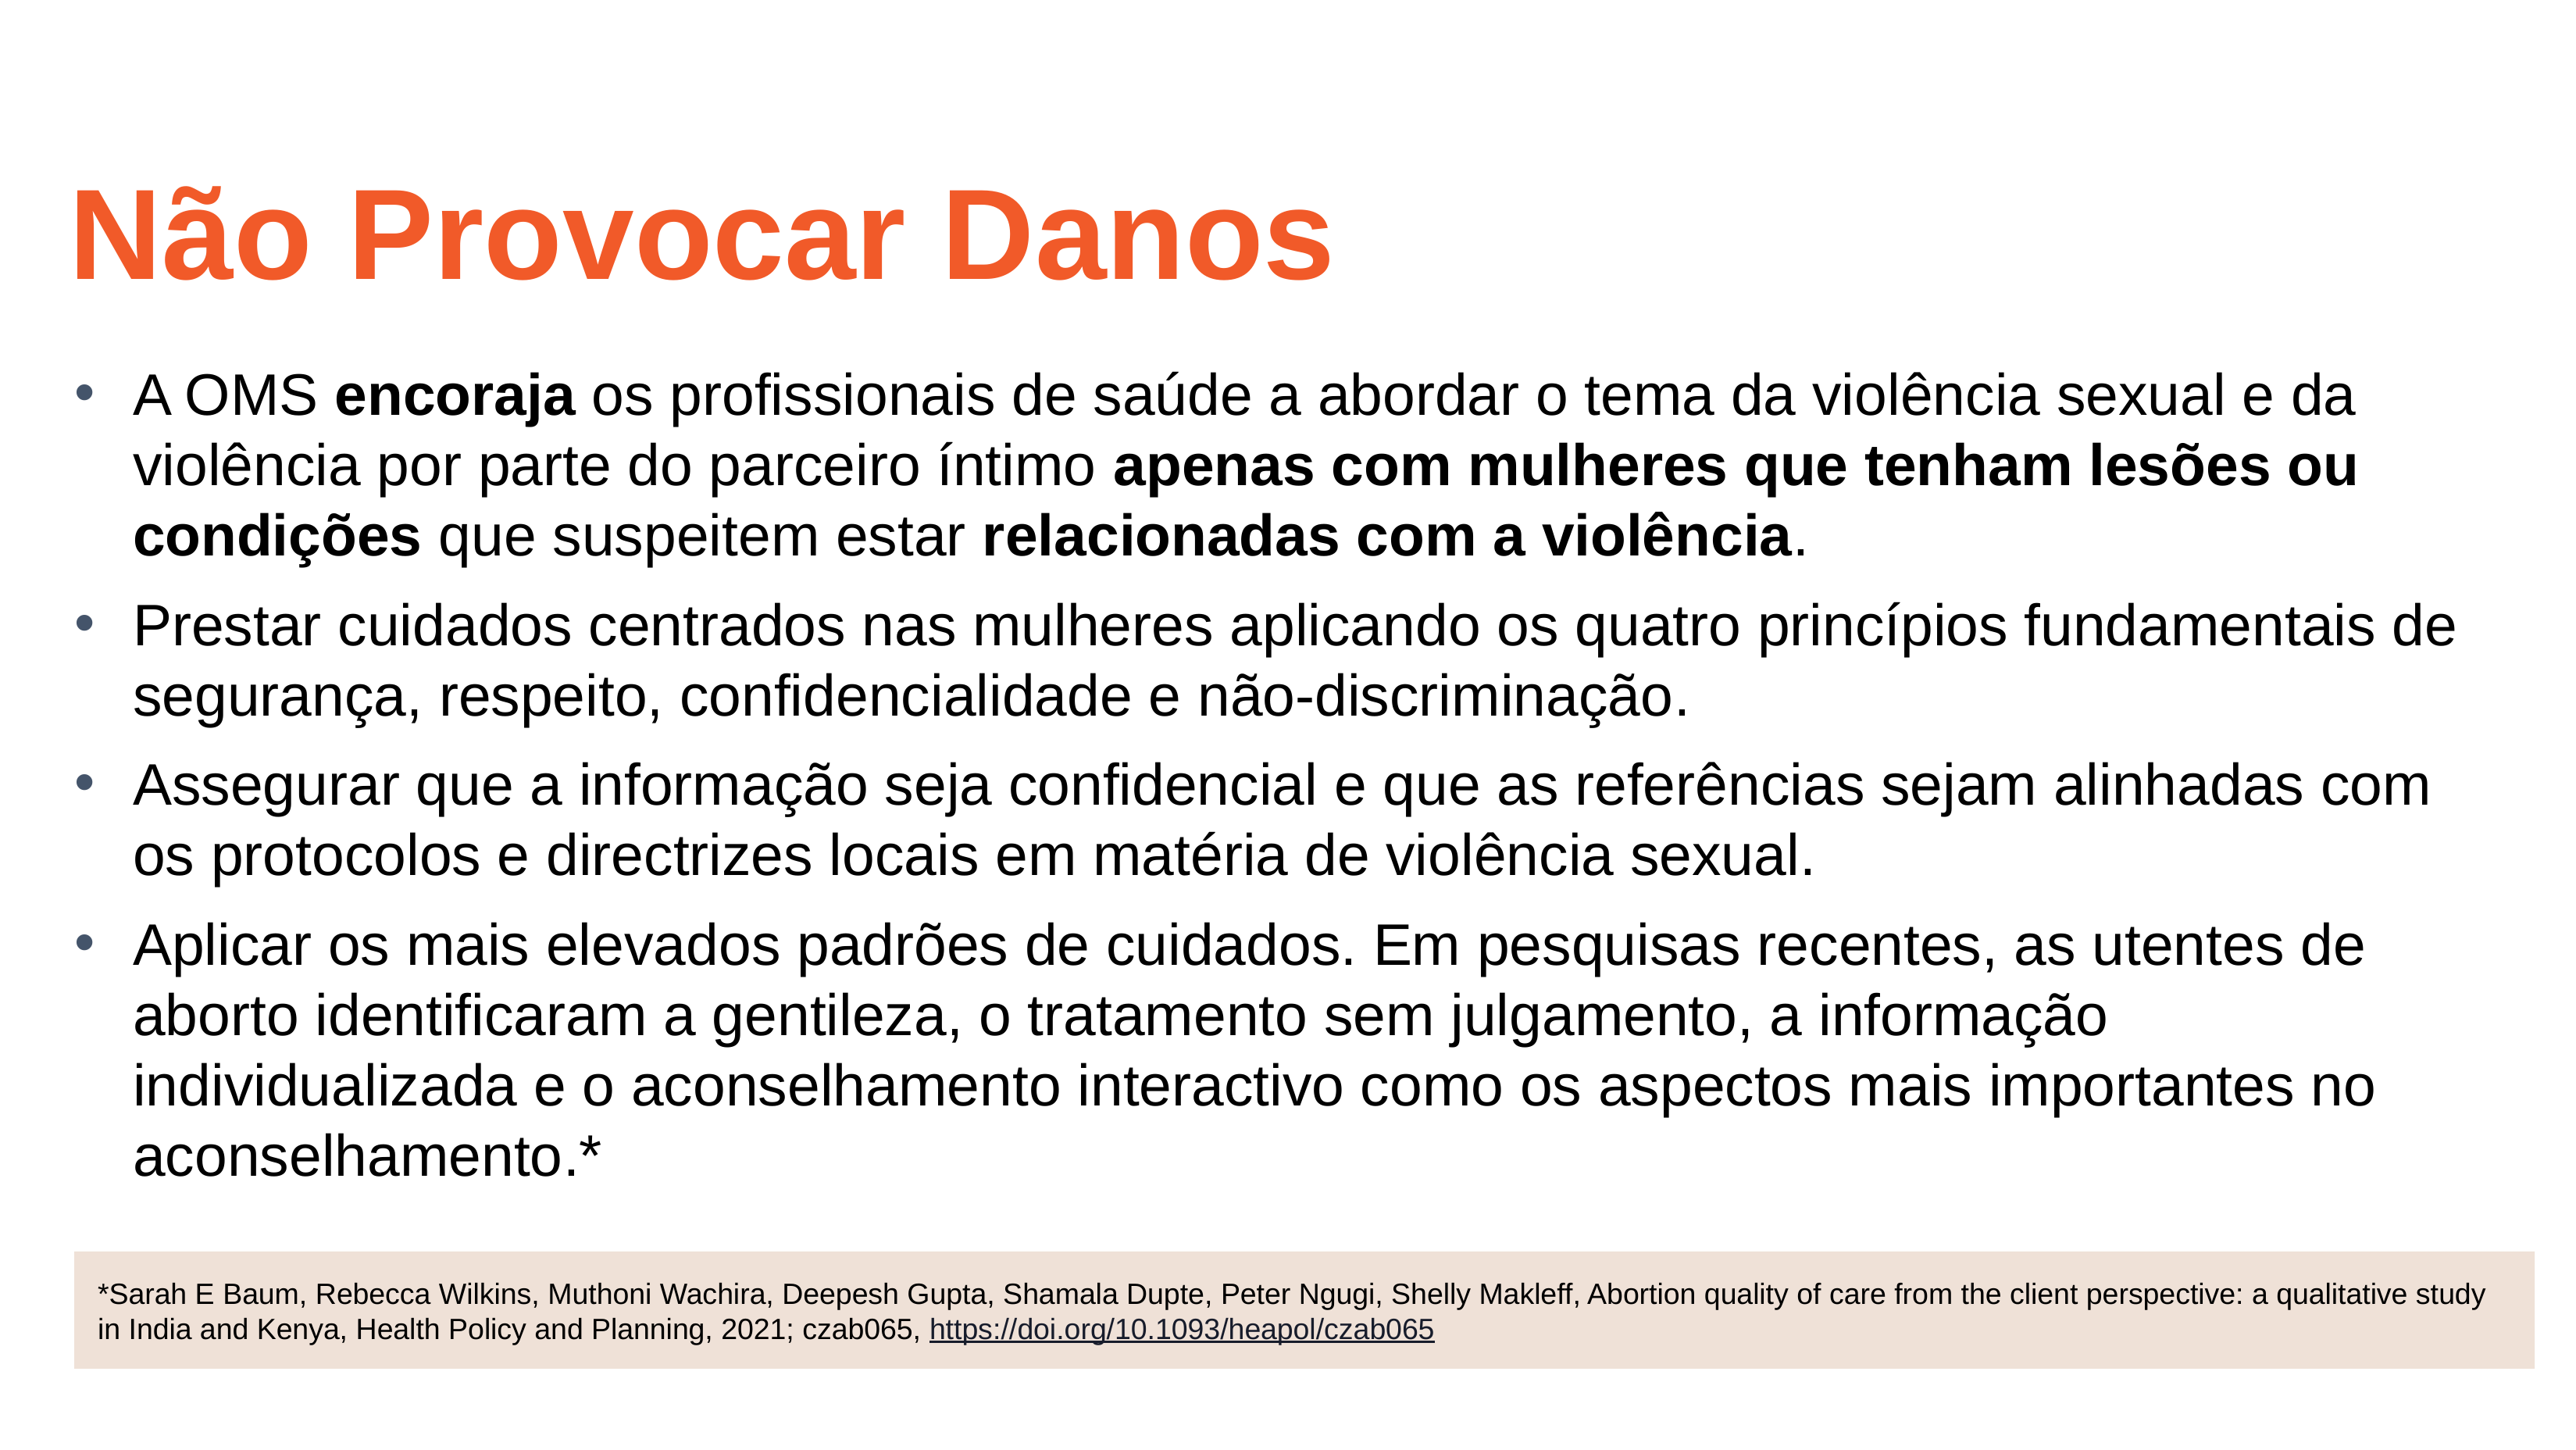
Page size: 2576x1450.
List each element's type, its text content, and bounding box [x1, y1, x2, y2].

text_box *Sarah E Baum, Rebecca Wilkins, Muthoni Wachira, Deepesh Gupta, Shamala Dupte, Peter Ngugi, Shelly Makleff, Abortion quality of care from the client perspective: a qualitative study in India and Kenya, Health Policy and Planning, 2021; czab065, https://doi.org/10.1093/heapol/czab065 [74, 1251, 2535, 1369]
title Não Provocar Danos [57, 138, 2030, 492]
list A OMS encoraja os profissionais de saúde a abordar o tema da violência sexual e da violência por parte do parceiro íntimo apenas com mulheres que tenham lesões ou condições que suspeitem estar relacionadas com a violência. Prestar cuidados centrados nas mulheres aplicando os quatro princípios fundamentais de segurança, respeito, confidencialidade e não-discriminação. Assegurar que a informação seja confidencial e que as referências sejam alinhadas com os protocolos e directrizes locais em matéria de violência sexual. Aplicar os mais elevados padrões de cuidados. Em pesquisas recentes, as utentes de aborto identificaram a gentileza, o tratamento sem julgamento, a informação individualizada e o aconselhamento interactivo como os aspectos mais importantes no aconselhamento.* [74, 355, 2492, 1188]
